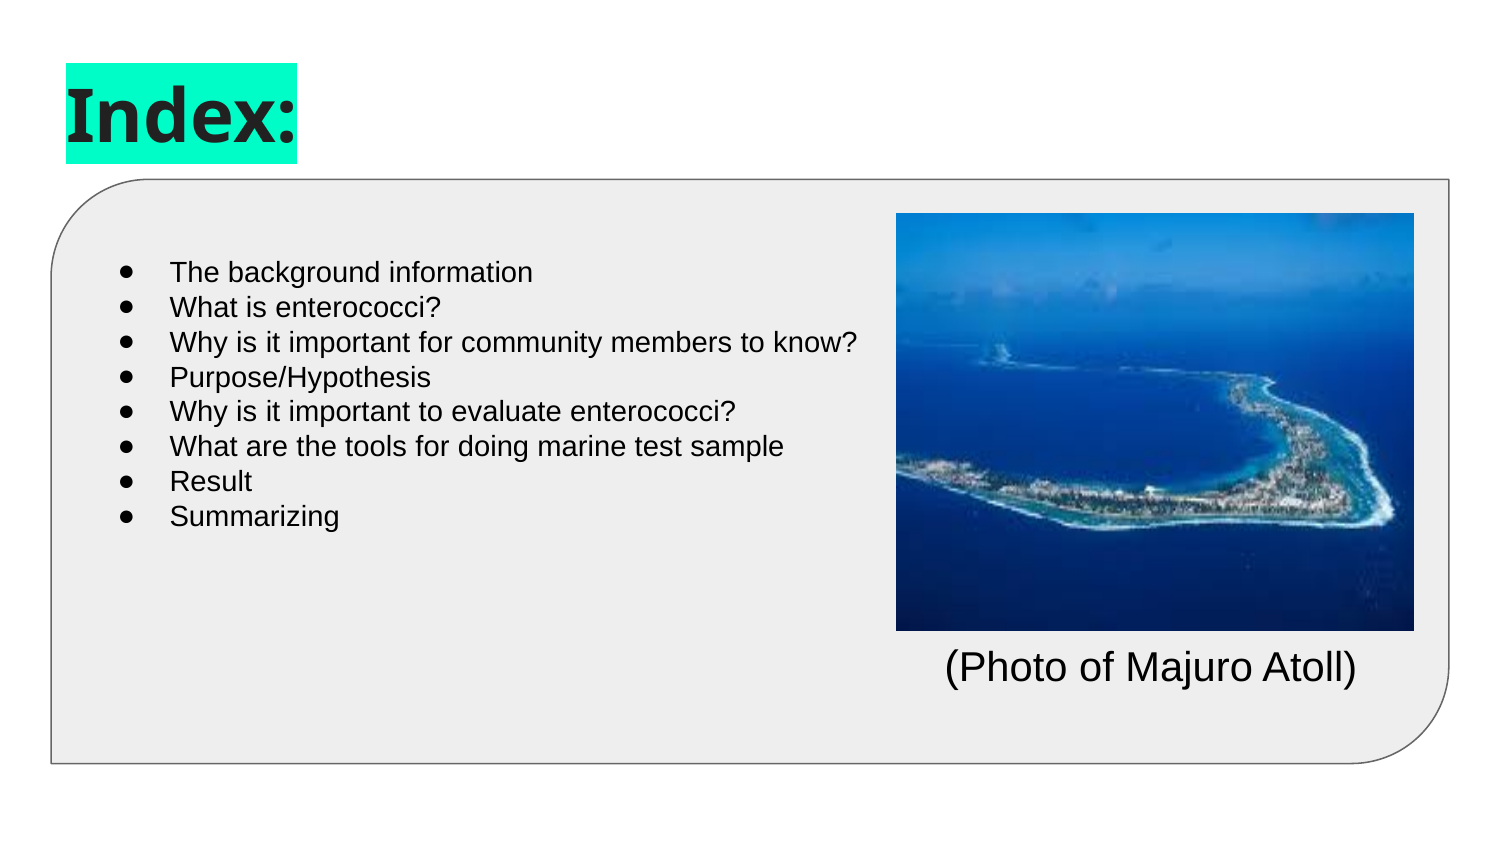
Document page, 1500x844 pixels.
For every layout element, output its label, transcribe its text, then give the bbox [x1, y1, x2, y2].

title Index: [51, 48, 1449, 180]
picture [895, 213, 1414, 631]
text_box The background information What is enterococci? Why is it important for community members to know? Purpose/Hypothesis Why is it important to evaluate enterococci? What are the tools for doing marine test sample Result Summarizing (Photo of Majuro Atoll) [51, 179, 1449, 764]
